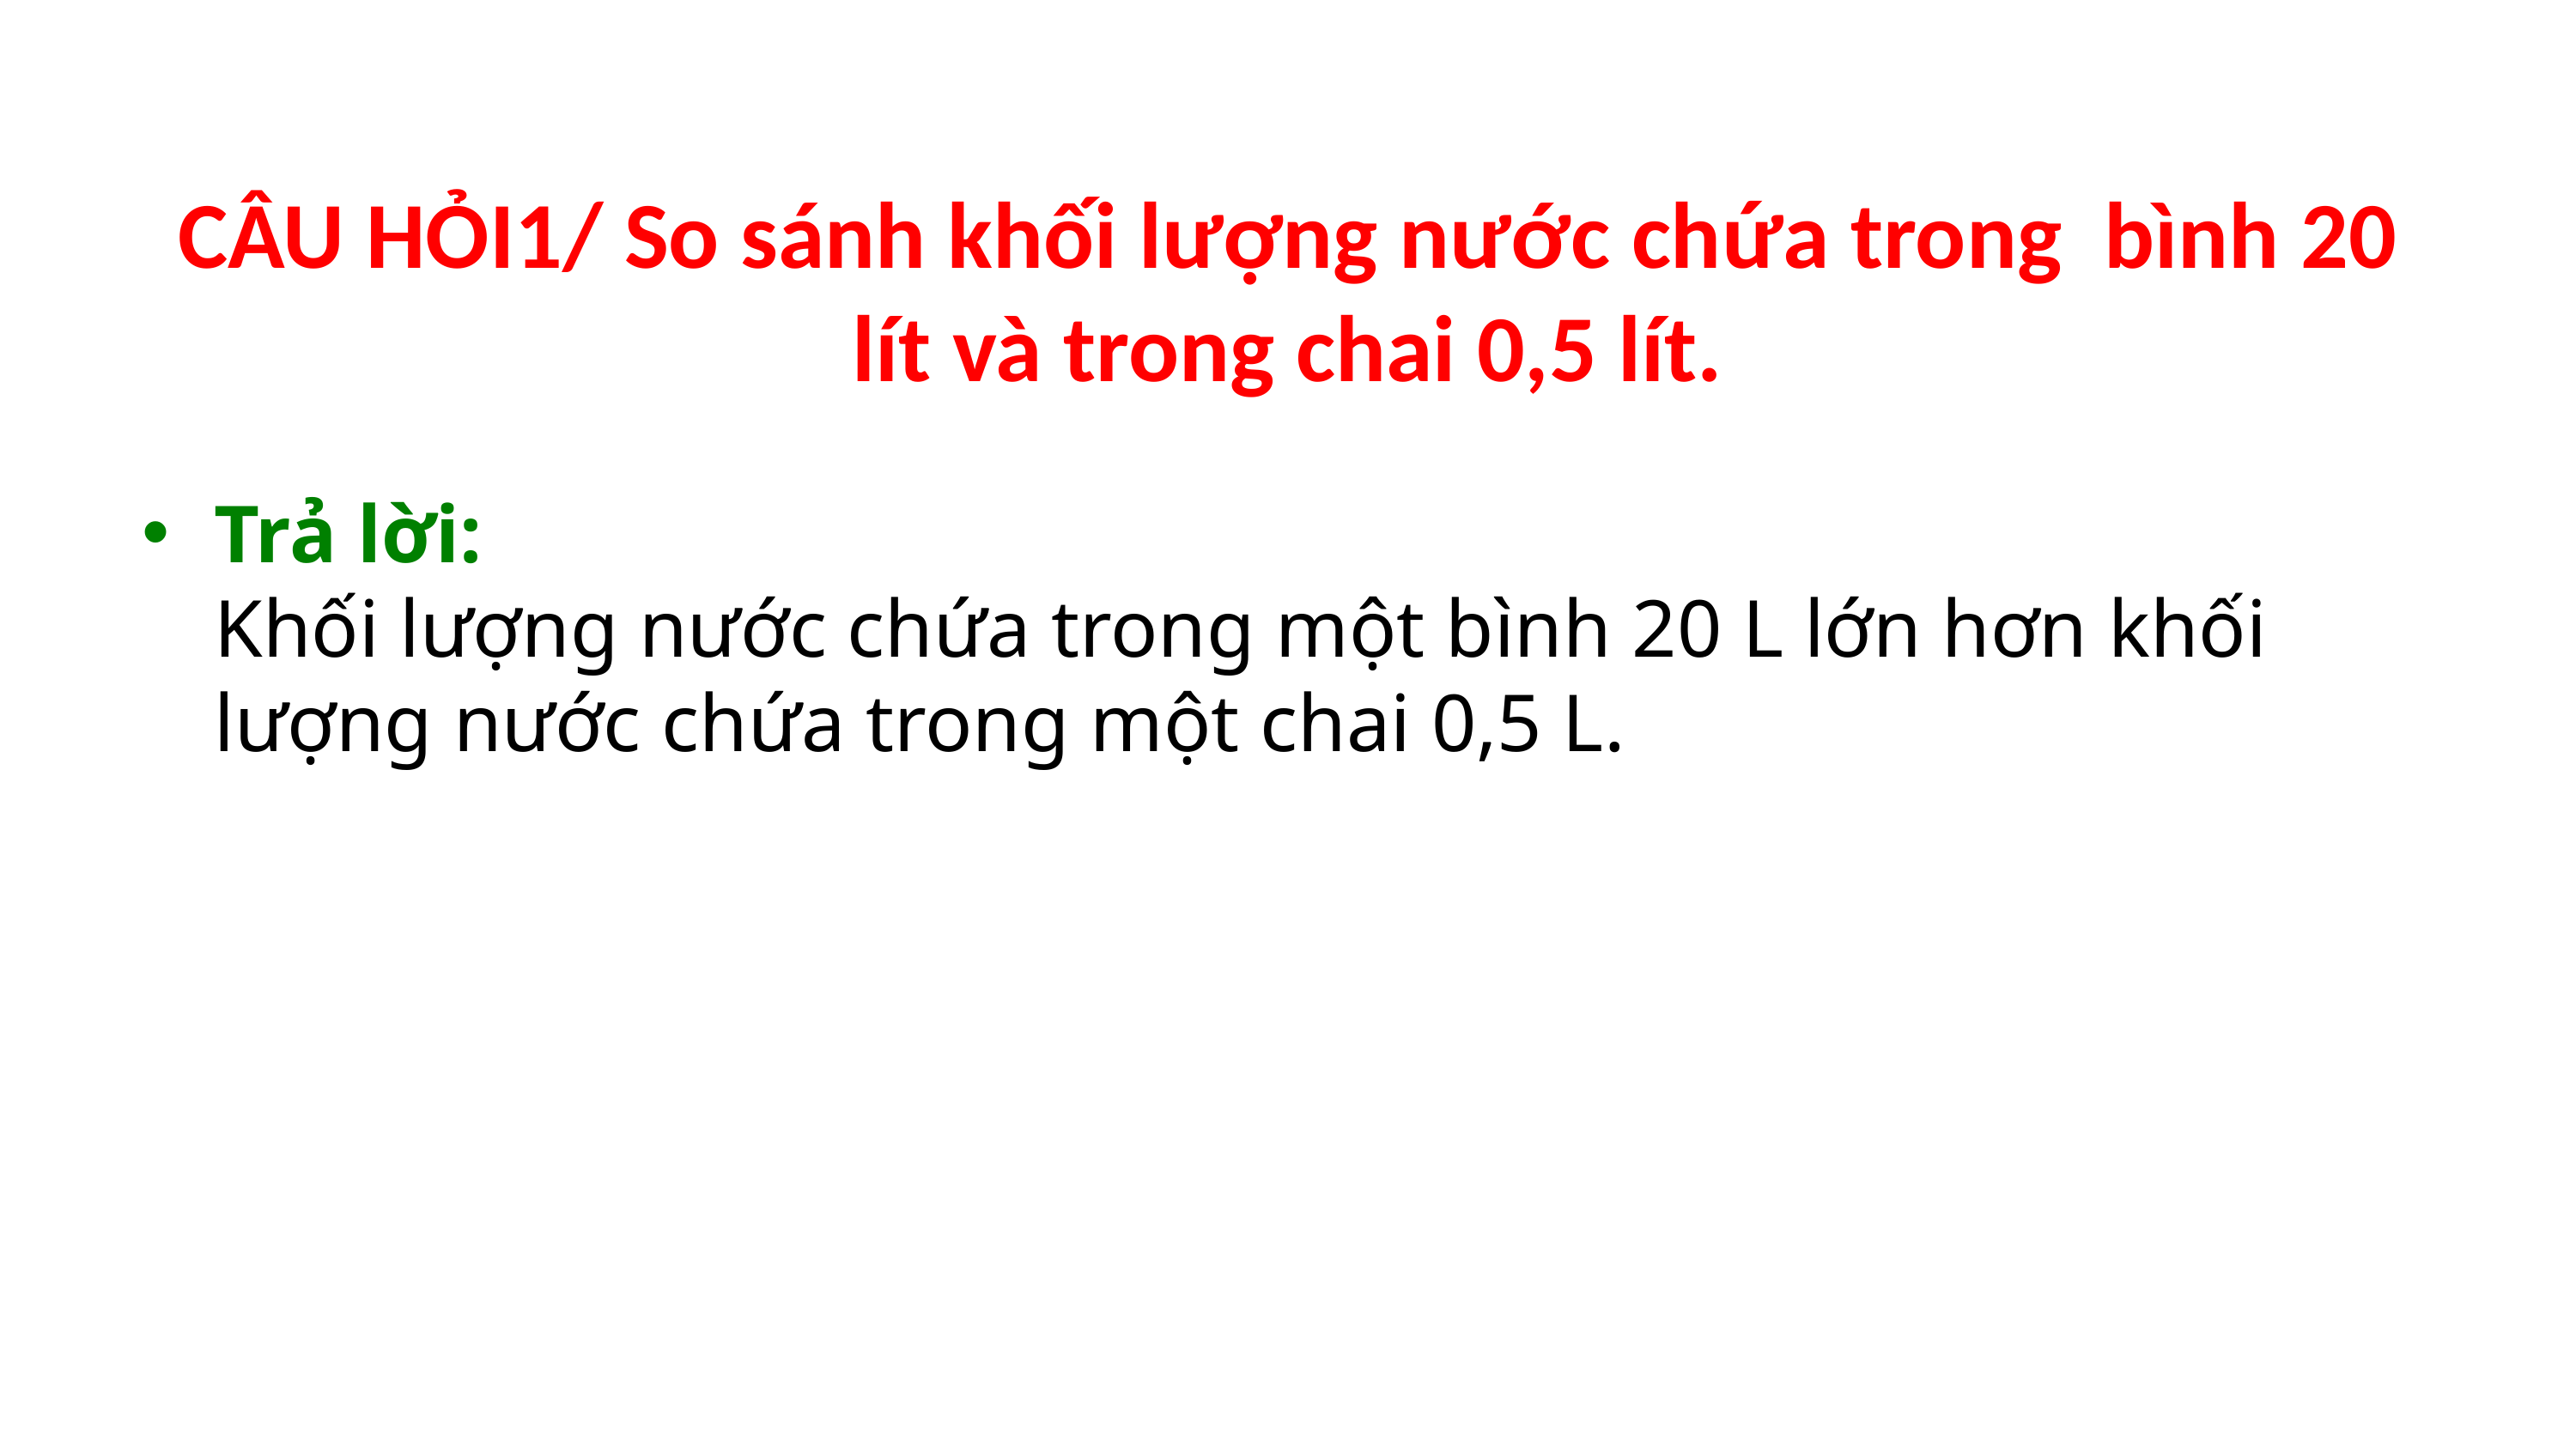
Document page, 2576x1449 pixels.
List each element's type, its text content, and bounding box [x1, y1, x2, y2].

title CÂU HỎI1/ So sánh khối lượng nước chứa trong bình 20 lít và trong chai 0,5 lít. [129, 166, 2447, 408]
list Trả lời: Khối lượng nước chứa trong một bình 20 L lớn hơn khối lượng nước chứa trong một chai 0,5 L. [129, 477, 2447, 1294]
